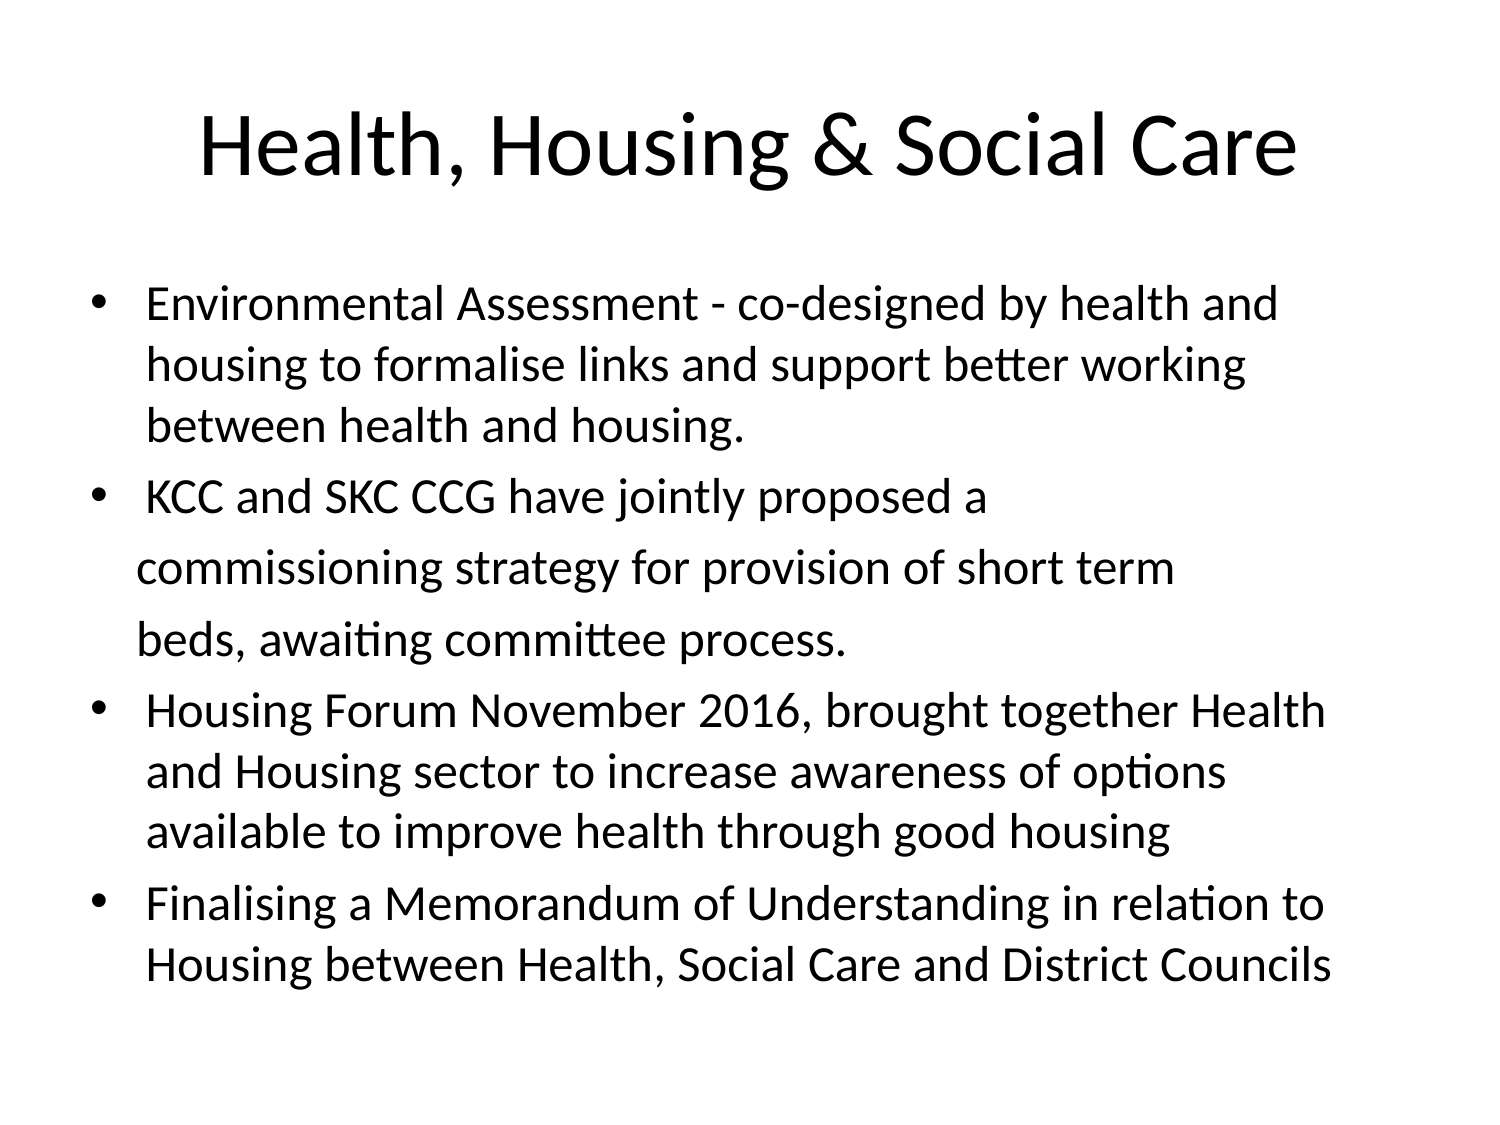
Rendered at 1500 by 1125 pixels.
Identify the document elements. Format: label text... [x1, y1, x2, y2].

title Health, Housing & Social Care [75, 45, 1425, 233]
list Environmental Assessment - co-designed by health and housing to formalise links and support better working between health and housing. KCC and SKC CCG have jointly proposed a commissioning strategy for provision of short term beds, awaiting committee process. Housing Forum November 2016, brought together Health and Housing sector to increase awareness of options available to improve health through good housing Finalising a Memorandum of Understanding in relation to Housing between Health, Social Care and District Councils [75, 262, 1425, 1005]
